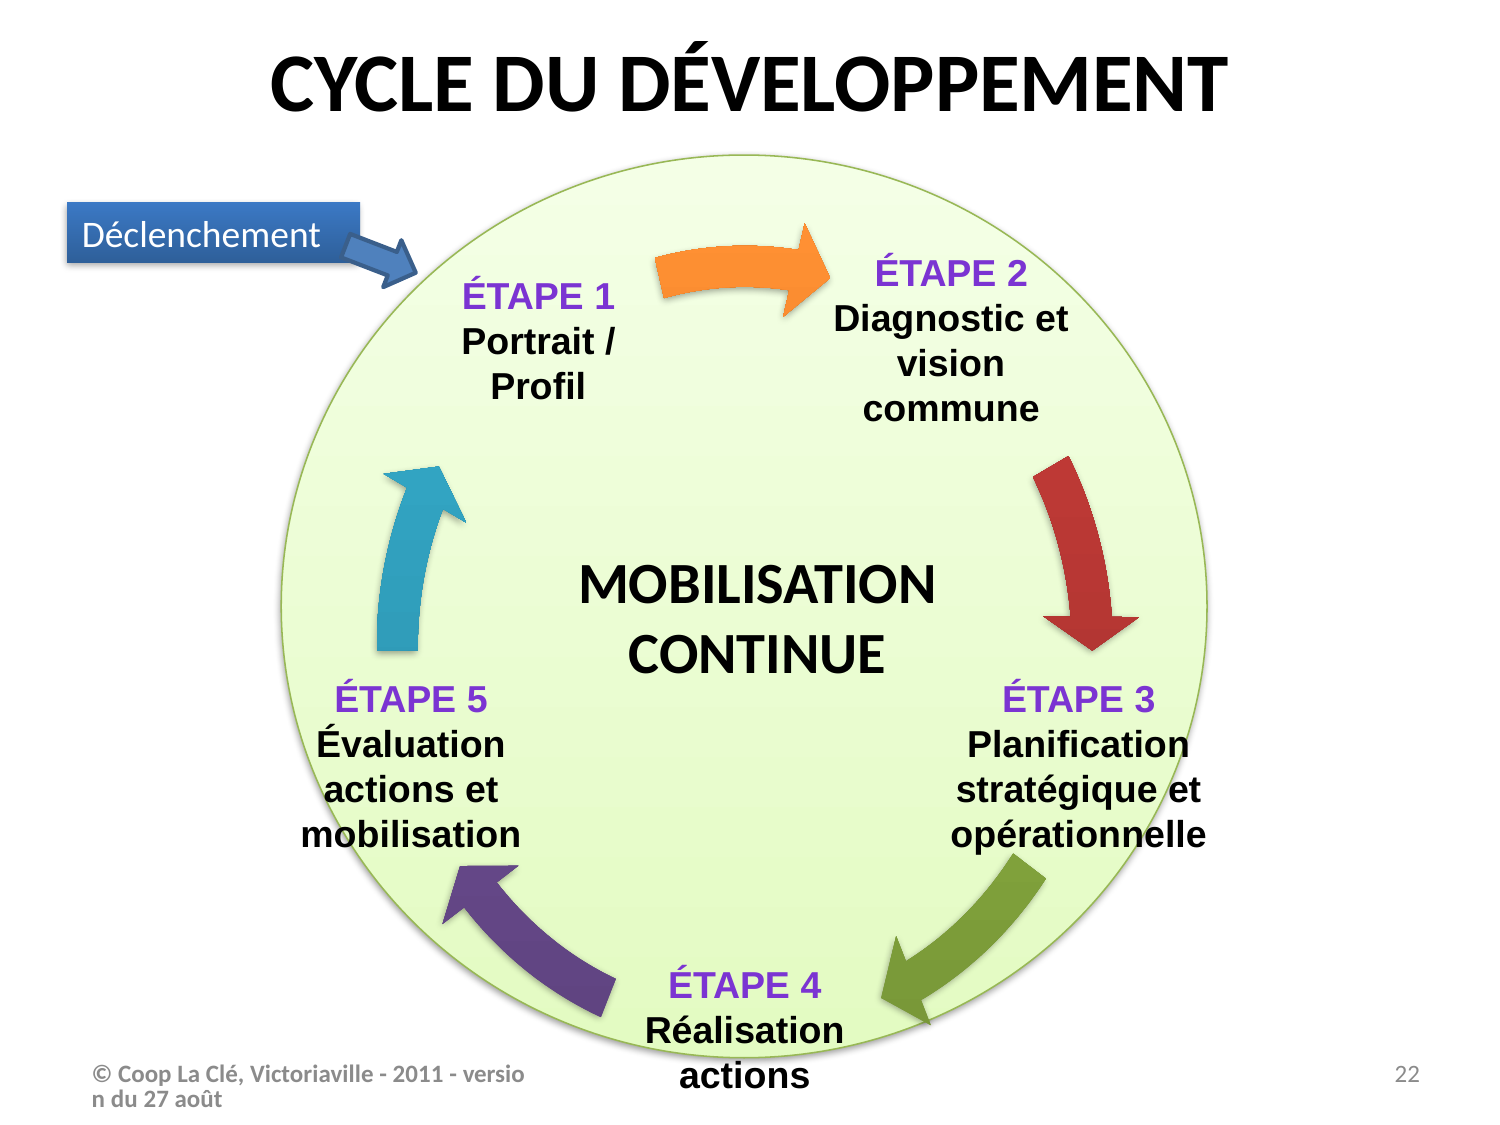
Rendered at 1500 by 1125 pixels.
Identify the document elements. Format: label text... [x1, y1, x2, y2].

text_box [66, 154, 1430, 1071]
footer © Coop La Clé, Victoriaville - 2011 - version du 27 août [76, 1079, 552, 1103]
text_box CYCLE DU DÉVELOPPEMENT [100, 20, 1400, 153]
slide_number 22 [1085, 1042, 1436, 1103]
